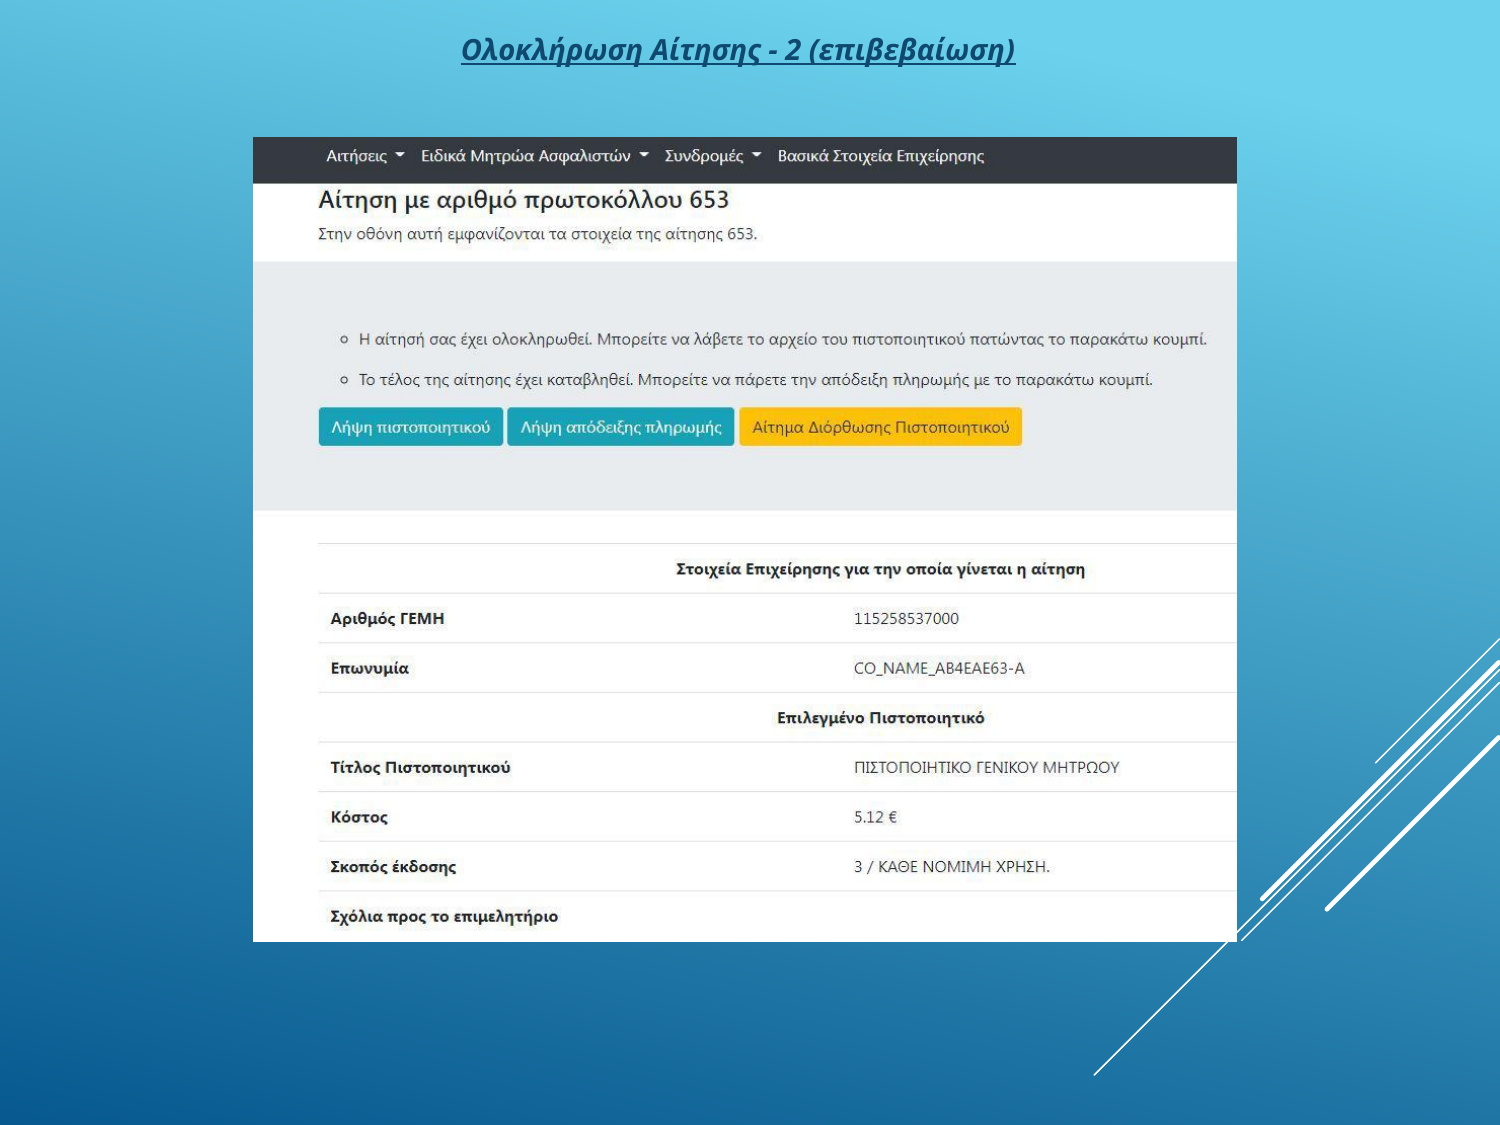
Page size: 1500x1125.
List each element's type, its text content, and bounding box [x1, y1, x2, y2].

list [253, 136, 1237, 942]
text_box Ολοκλήρωση Αίτησης - 2 (επιβεβαίωση) [5, 19, 1471, 79]
